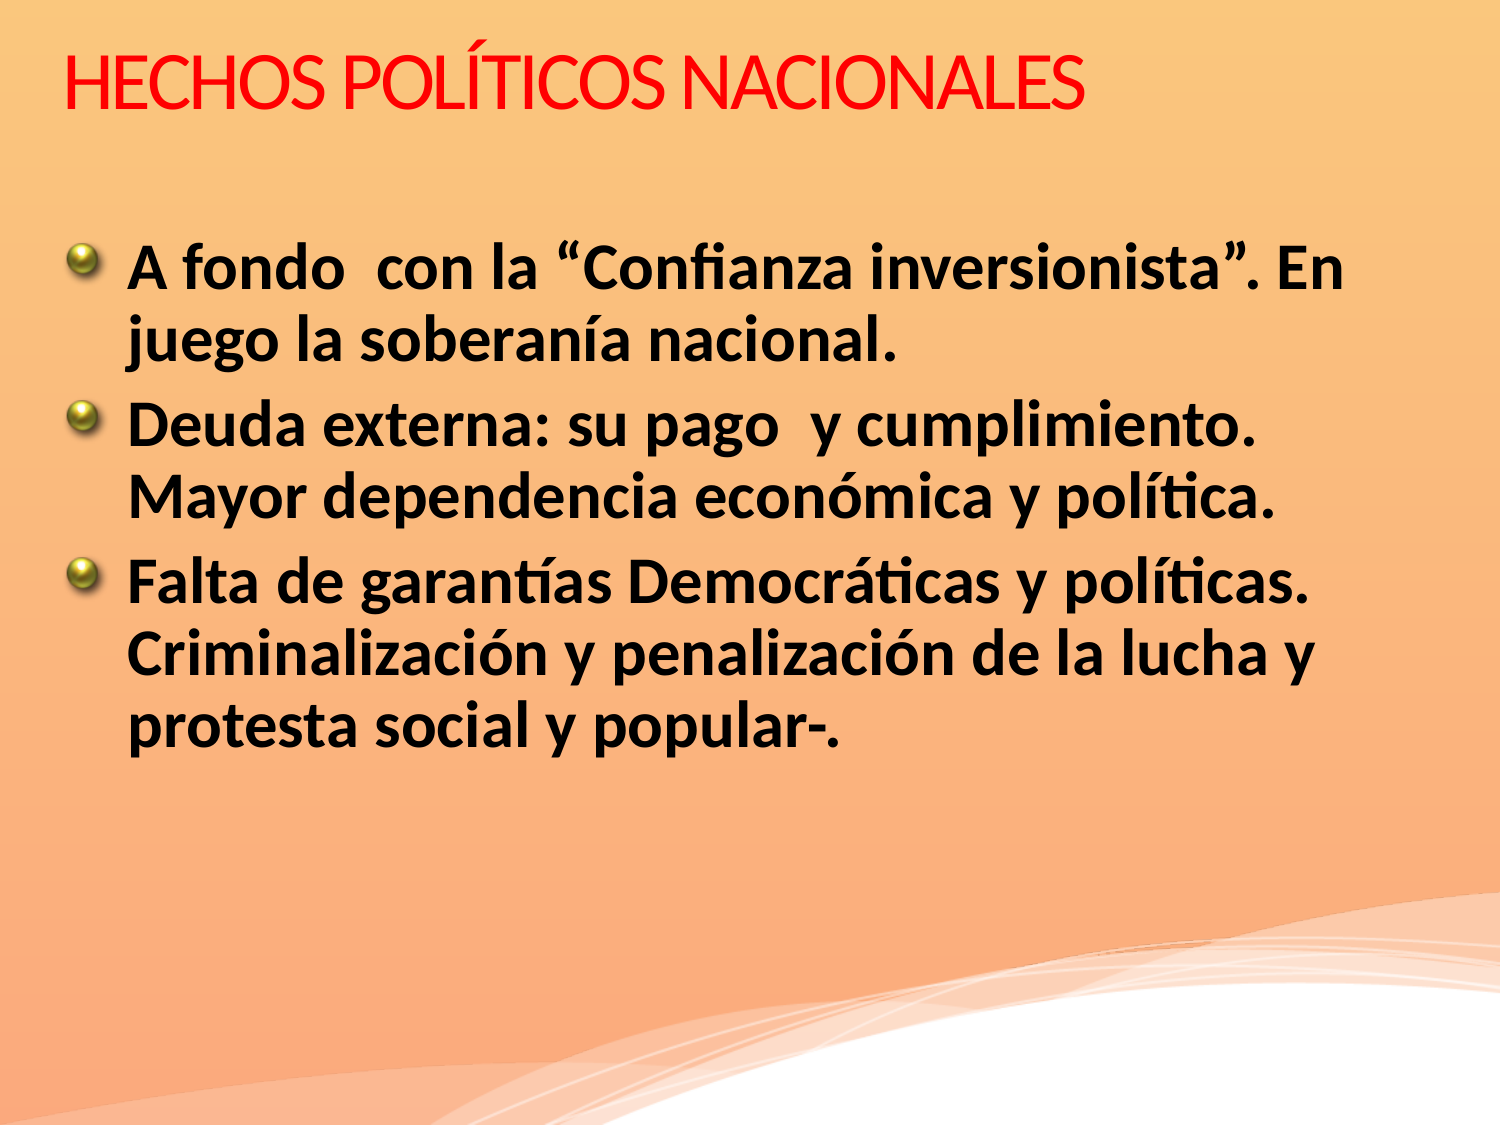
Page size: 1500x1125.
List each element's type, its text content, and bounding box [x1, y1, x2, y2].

title HECHOS POLÍTICOS NACIONALES [62, 37, 1438, 129]
picture [62, 397, 110, 444]
picture [62, 554, 110, 602]
list A fondo con la “Confianza inversionista”. En juego la soberanía nacional. Deuda externa: su pago y cumplimiento. Mayor dependencia económica y política. Falta de garantías Democráticas y políticas. Criminalización y penalización de la lucha y protesta social y popular-. [62, 231, 1438, 951]
picture [62, 240, 110, 287]
picture [0, 891, 1500, 1125]
